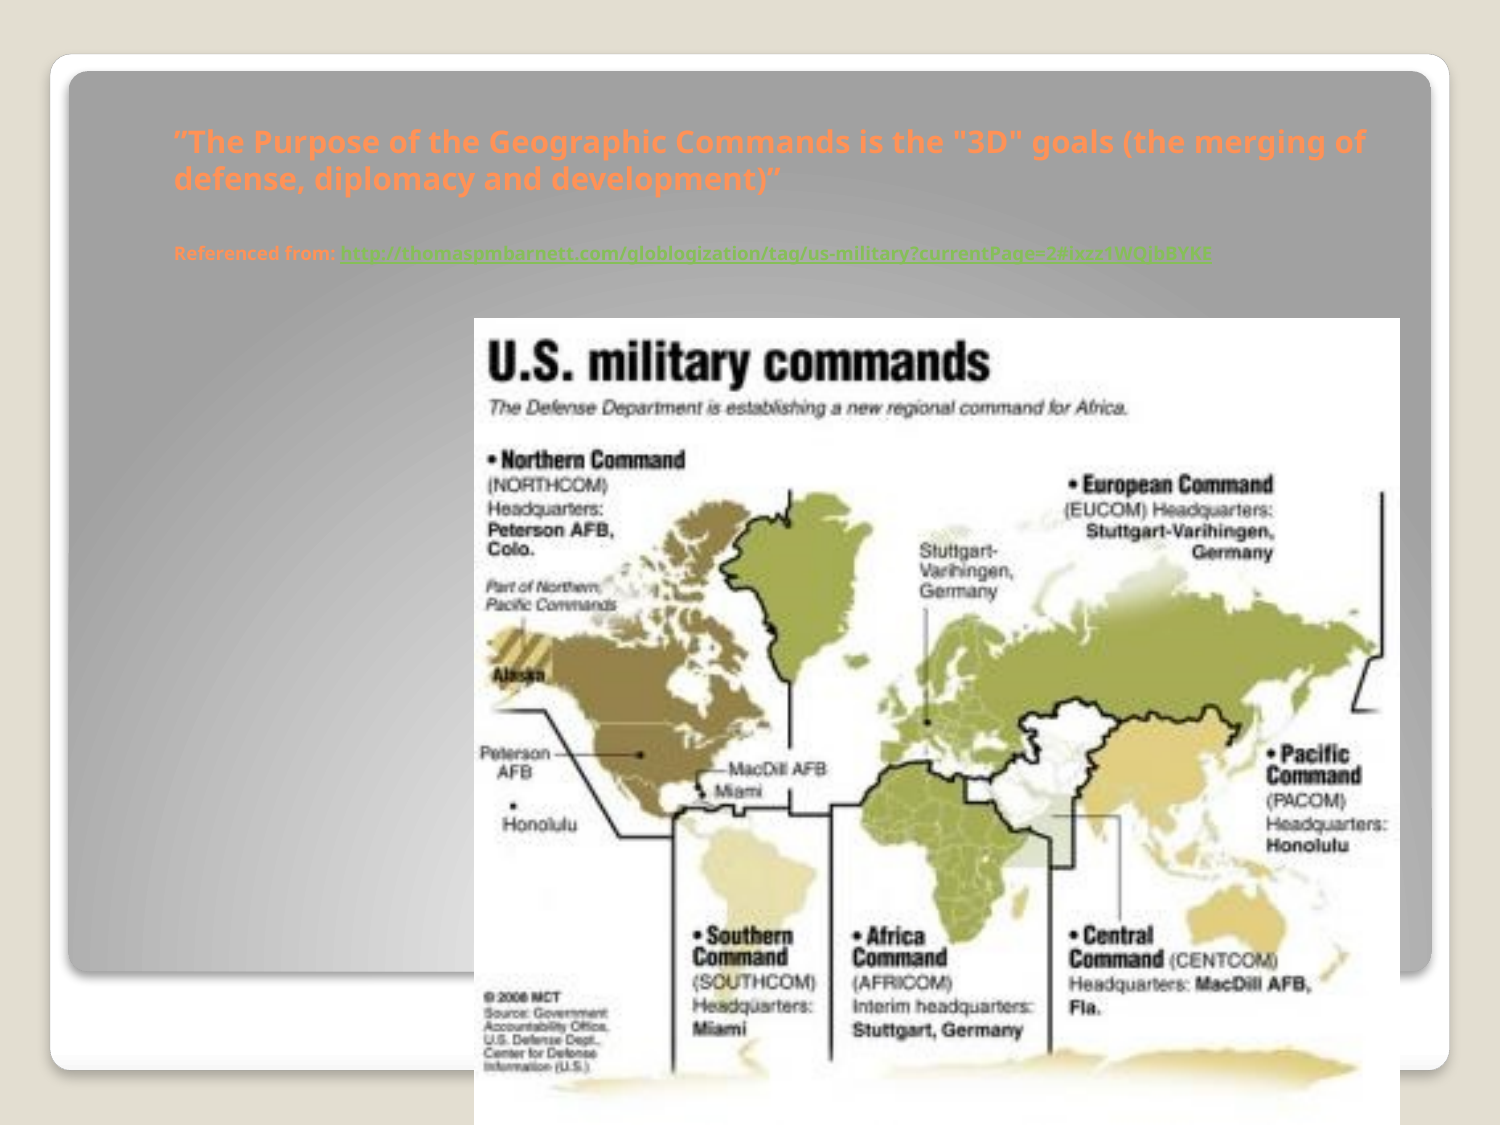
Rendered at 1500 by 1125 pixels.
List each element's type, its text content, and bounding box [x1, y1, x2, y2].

title ”The Purpose of the Geographic Commands is the "3D" goals (the merging of defense, diplomacy and development)” Referenced from: http://thomaspmbarnett.com/globlogization/tag/us-military?currentPage=2#ixzz1WQjbBYKE [159, 0, 1500, 275]
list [474, 318, 1401, 1125]
